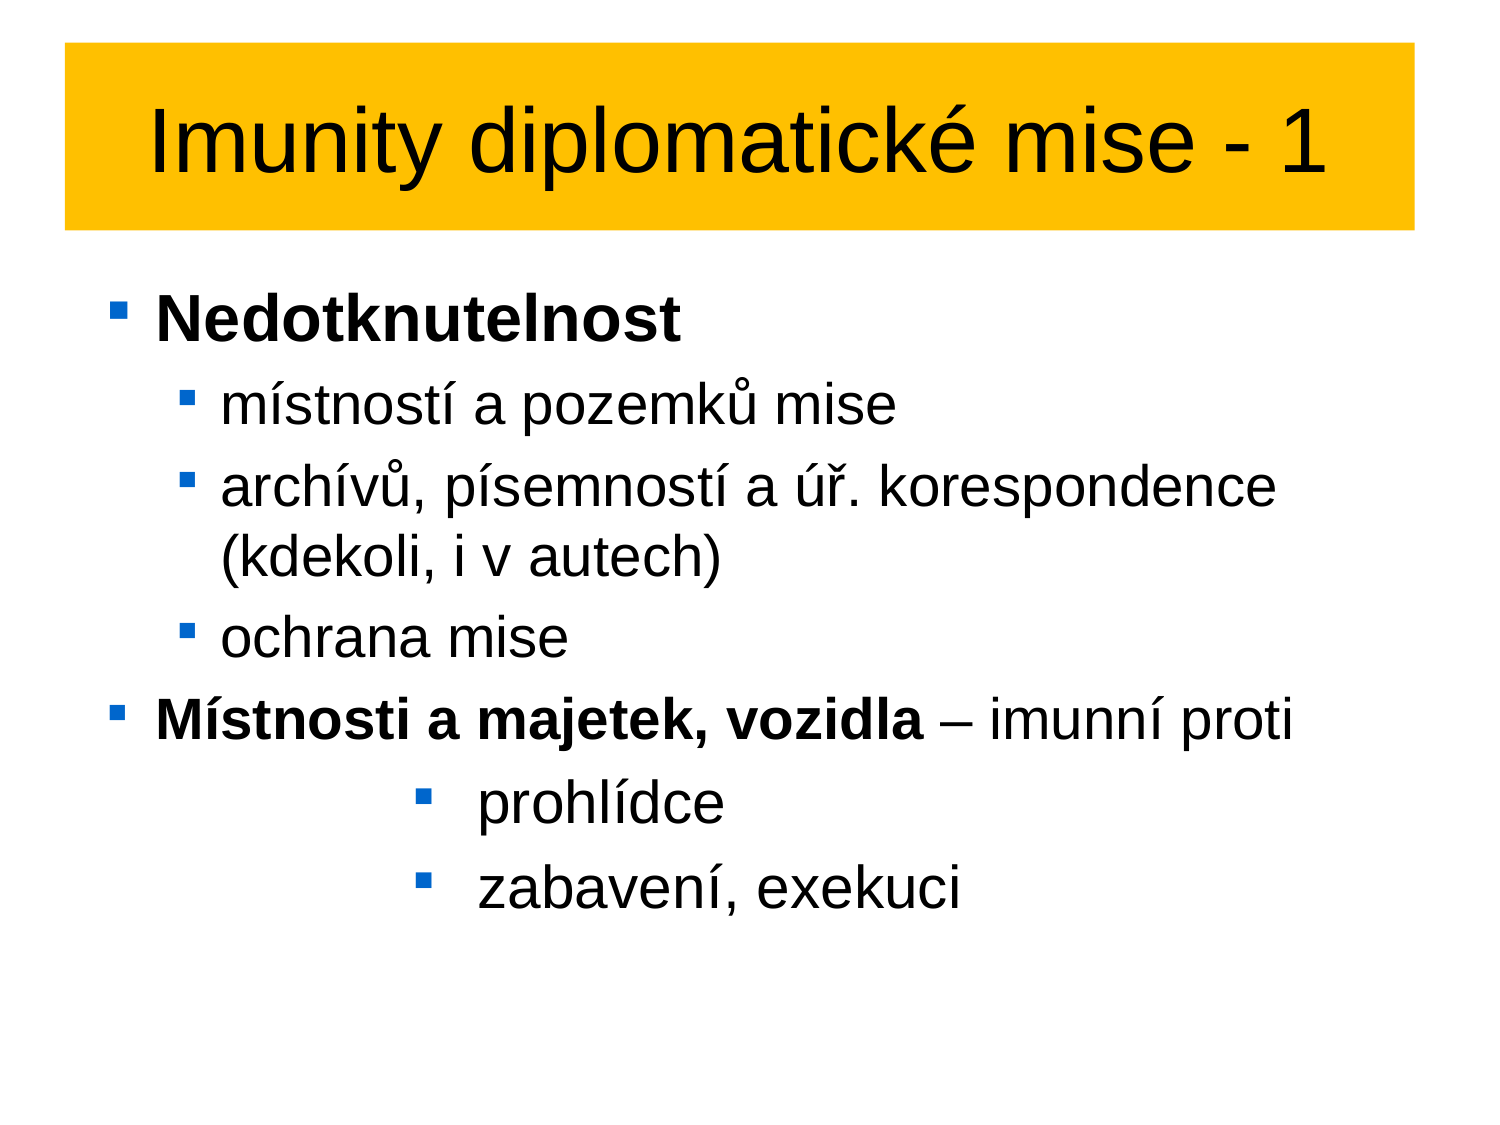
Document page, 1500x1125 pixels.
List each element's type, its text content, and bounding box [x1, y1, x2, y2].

title Imunity diplomatické mise - 1 [64, 42, 1415, 231]
list Nedotknutelnost místností a pozemků mise archívů, písemností a úř. korespondence (kdekoli, i v autech) ochrana mise Místnosti a majetek, vozidla – imunní proti prohlídce zabavení, exekuci [76, 267, 1427, 997]
